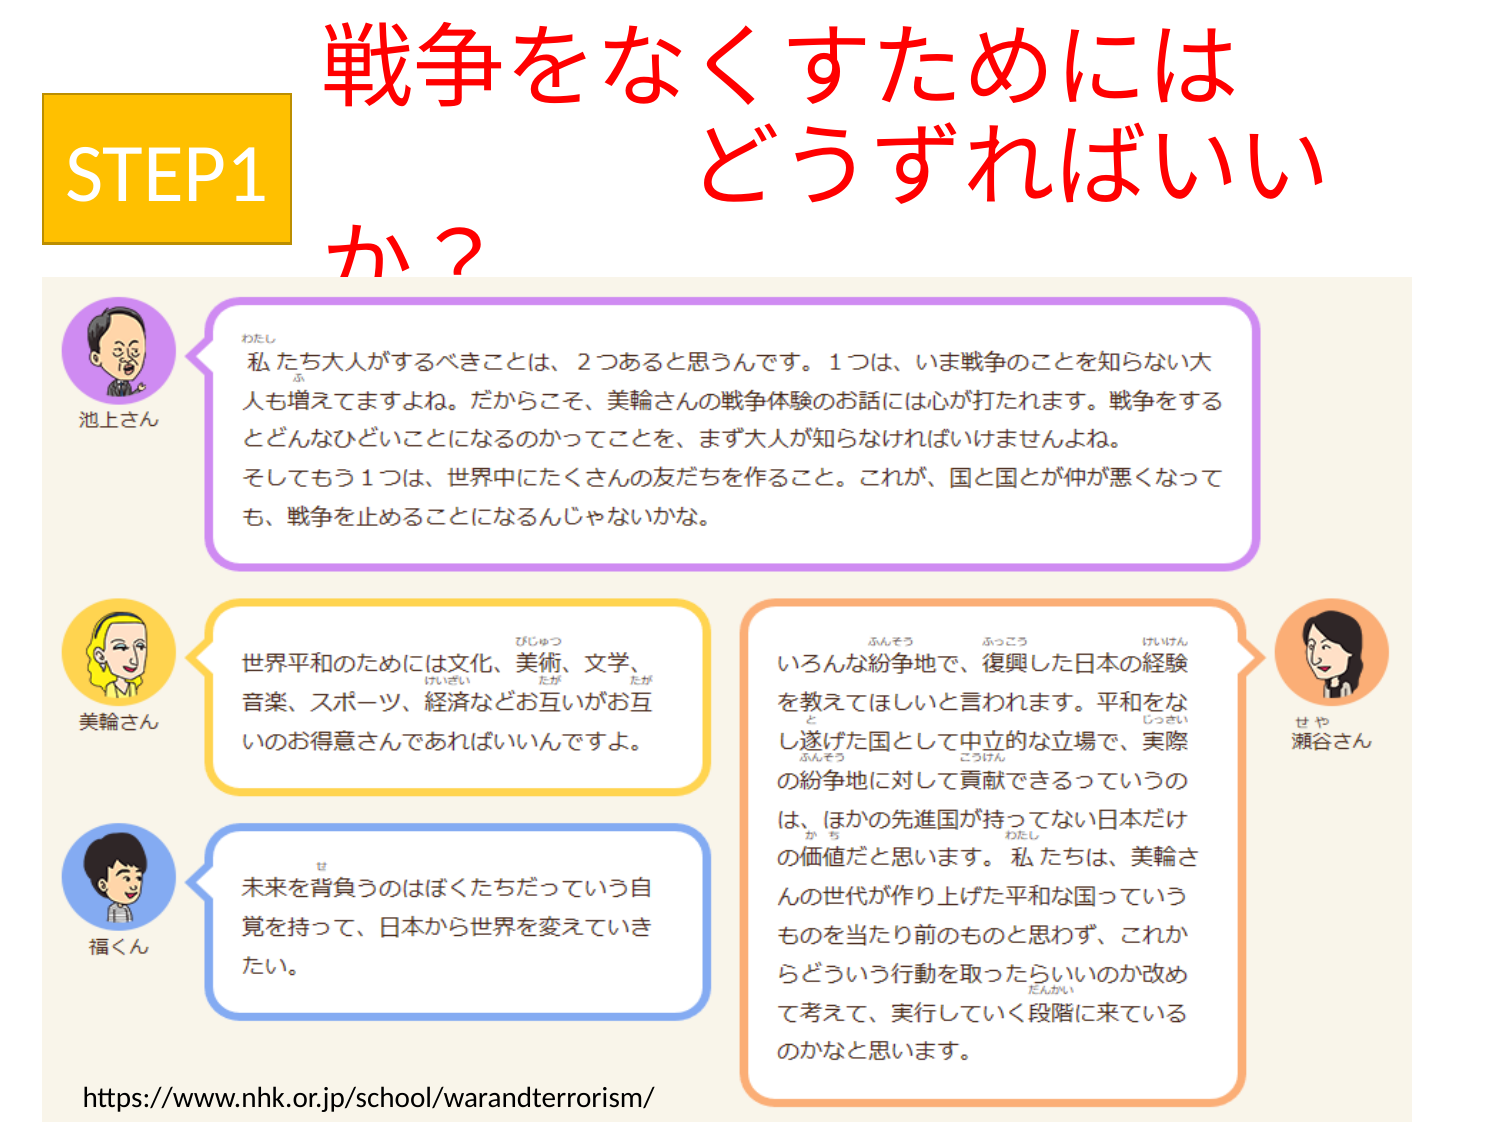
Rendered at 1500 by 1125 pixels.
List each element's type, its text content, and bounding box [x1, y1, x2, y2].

title 戦争をなくすためには どうずればいいか？ [306, 59, 1397, 277]
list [42, 277, 1412, 1122]
text_box STEP1 [42, 93, 292, 245]
